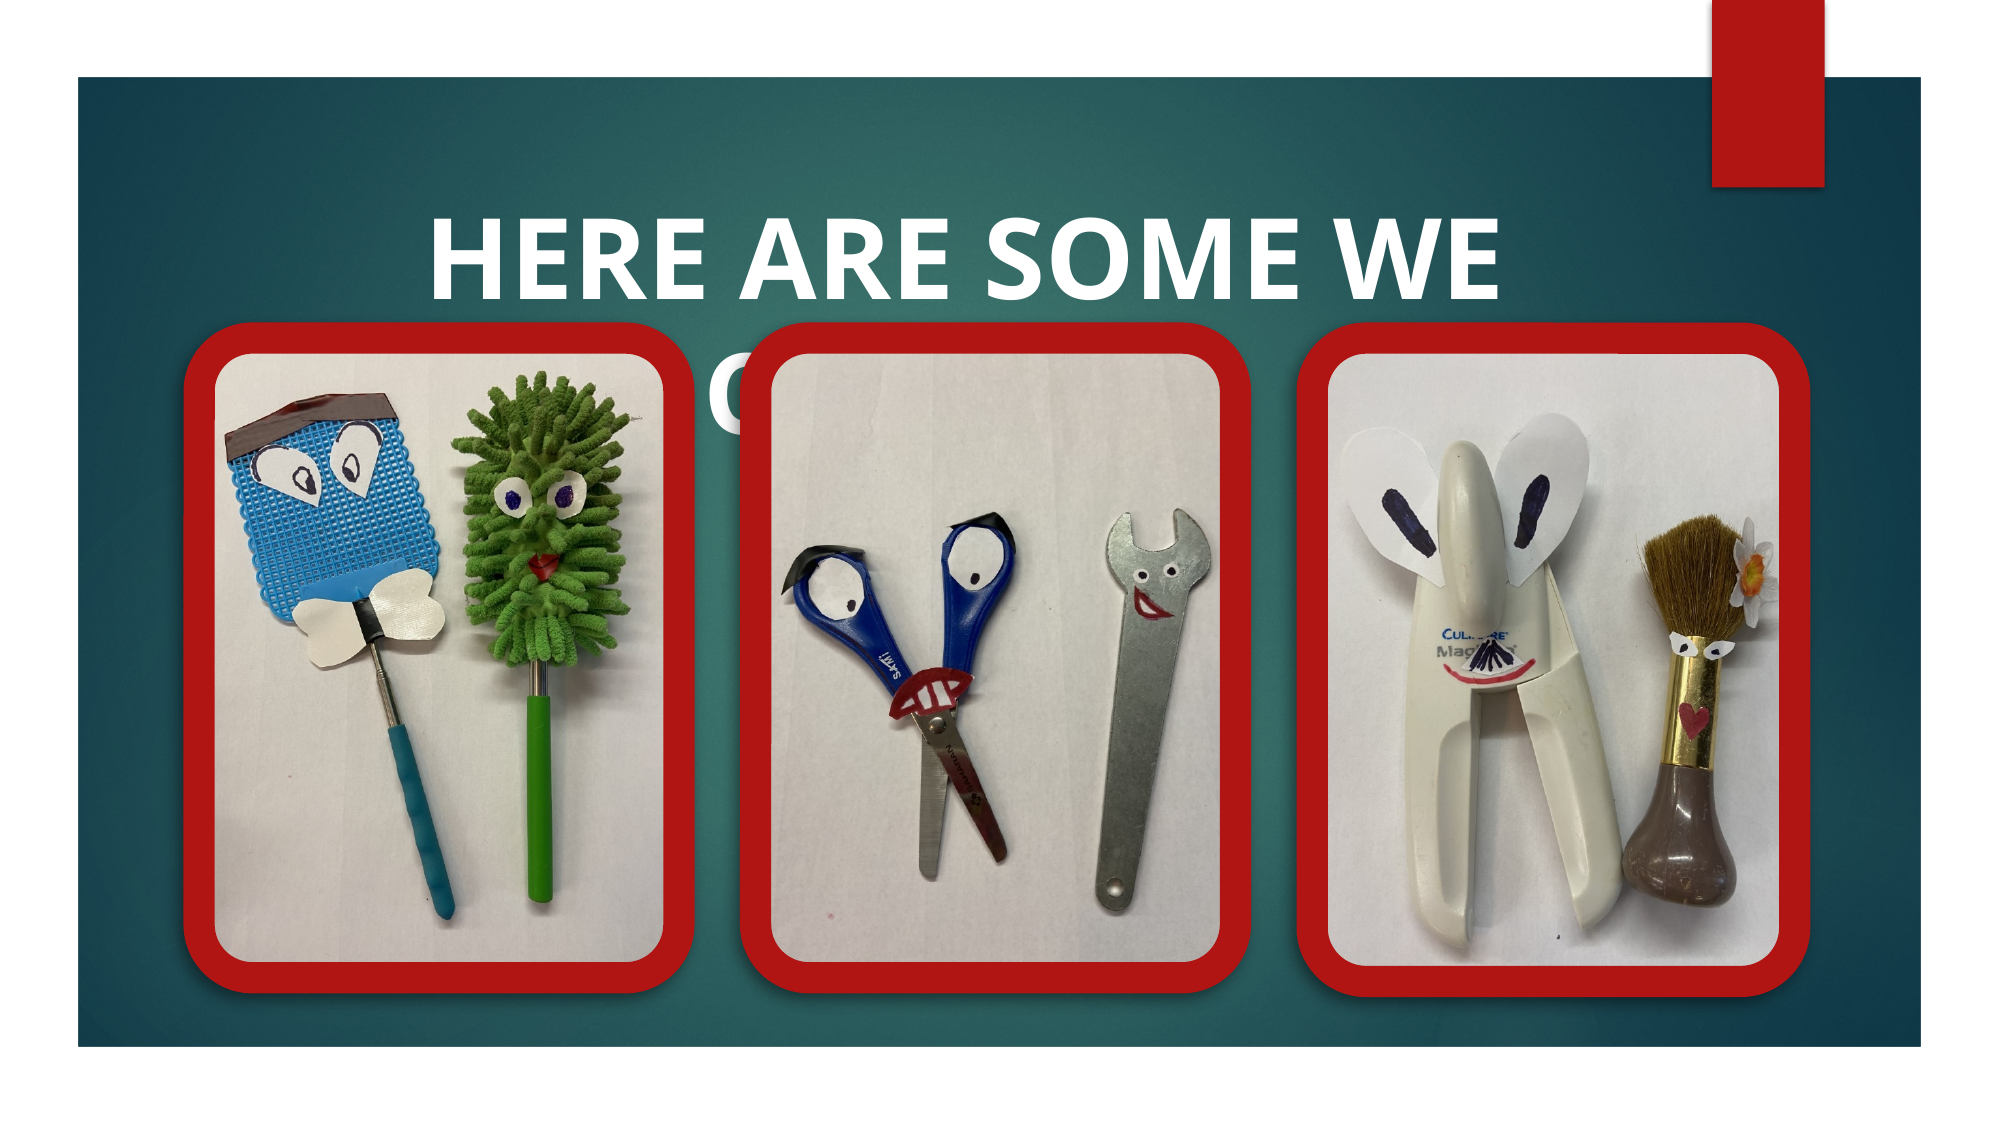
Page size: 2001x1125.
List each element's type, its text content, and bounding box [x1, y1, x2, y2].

picture [198, 337, 680, 978]
picture [755, 337, 1236, 978]
subtitle Here are some we created! [135, 179, 1795, 321]
picture [1311, 337, 1795, 982]
